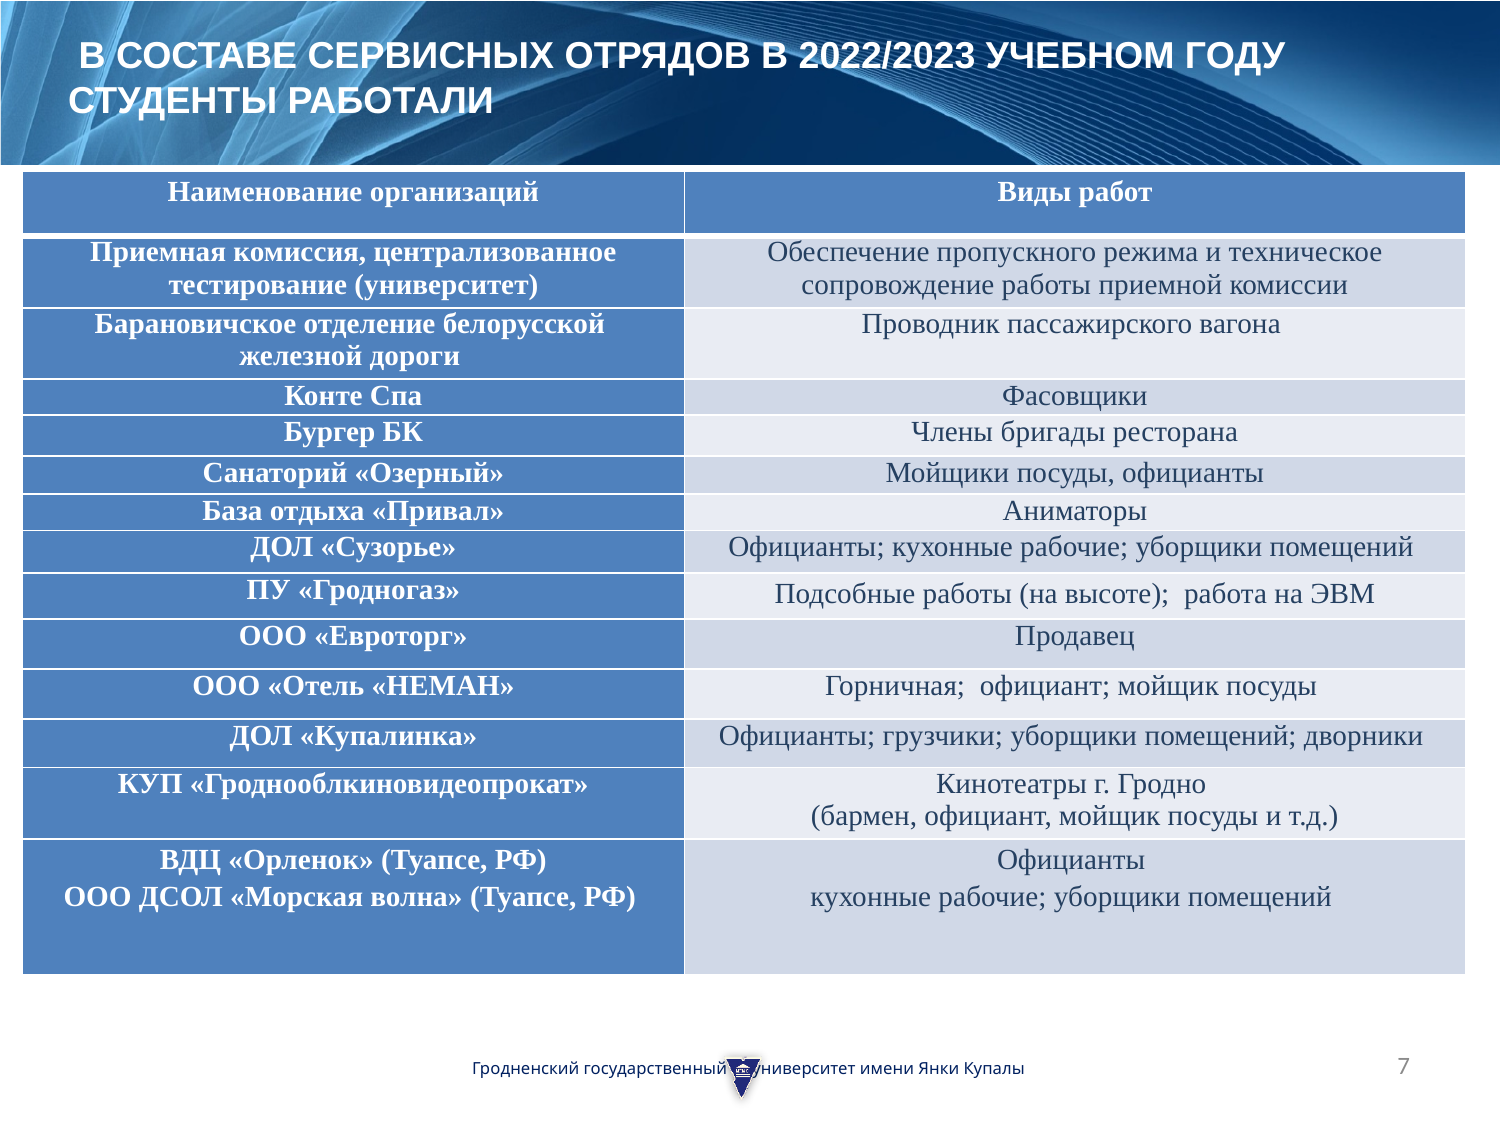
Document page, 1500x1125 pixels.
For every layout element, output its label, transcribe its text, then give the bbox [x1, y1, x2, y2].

table_header Виды работ [685, 172, 1465, 233]
table_cell Проводник пассажирского вагона [685, 309, 1465, 378]
slide_number 7 [1074, 1042, 1425, 1103]
table_cell ДОЛ «Купалинка» [23, 720, 684, 767]
table_cell Официанты; кухонные рабочие; уборщики помещений [685, 531, 1465, 572]
table_cell Конте Спа [23, 380, 684, 414]
table_cell Бургер БК [23, 416, 684, 455]
table_cell Приемная комиссия, централизованное тестирование (университет) [23, 239, 684, 307]
table_cell Члены бригады ресторана [685, 416, 1465, 455]
table_cell Мойщики посуды, официанты [685, 457, 1465, 493]
table_cell ПУ «Гродногаз» [23, 574, 684, 618]
table_cell ООО «Отель «НЕМАН» [23, 670, 684, 718]
table_cell ООО «Евроторг» [23, 620, 684, 668]
table_cell Официанты; грузчики; уборщики помещений; дворники [685, 720, 1465, 767]
table_cell Обеспечение пропускного режима и техническое сопровождение работы приемной комиссии [685, 239, 1465, 307]
table_cell Горничная; официант; мойщик посуды [685, 670, 1465, 718]
table_cell Подсобные работы (на высоте); работа на ЭВМ [685, 574, 1465, 618]
table_cell Официанты кухонные рабочие; уборщики помещений [685, 840, 1465, 974]
picture [722, 1050, 764, 1106]
picture [2, 2, 1500, 165]
table_cell Барановичское отделение белорусской железной дороги [23, 309, 684, 378]
text_box В СОСТАВЕ СЕРВИСНЫХ ОТРЯДОВ В 2022/2023 УЧЕБНОМ ГОДУ СТУДЕНТЫ РАБОТАЛИ [53, 0, 1500, 128]
table_cell ВДЦ «Орленок» (Туапсе, РФ) ООО ДСОЛ «Морская волна» (Туапсе, РФ) [23, 840, 684, 974]
table_cell КУП «Гроднооблкиновидеопрокат» [23, 768, 684, 838]
table_cell ДОЛ «Сузорье» [23, 531, 684, 572]
table_header Наименование организаций [23, 172, 684, 233]
table_cell Аниматоры [685, 495, 1465, 530]
table_cell Кинотеатры г. Гродно (бармен, официант, мойщик посуды и т.д.) [685, 768, 1465, 838]
table_cell Продавец [685, 620, 1465, 668]
table_cell База отдыха «Привал» [23, 495, 684, 530]
table_cell Фасовщики [685, 380, 1465, 414]
table_cell Санаторий «Озерный» [23, 457, 684, 493]
